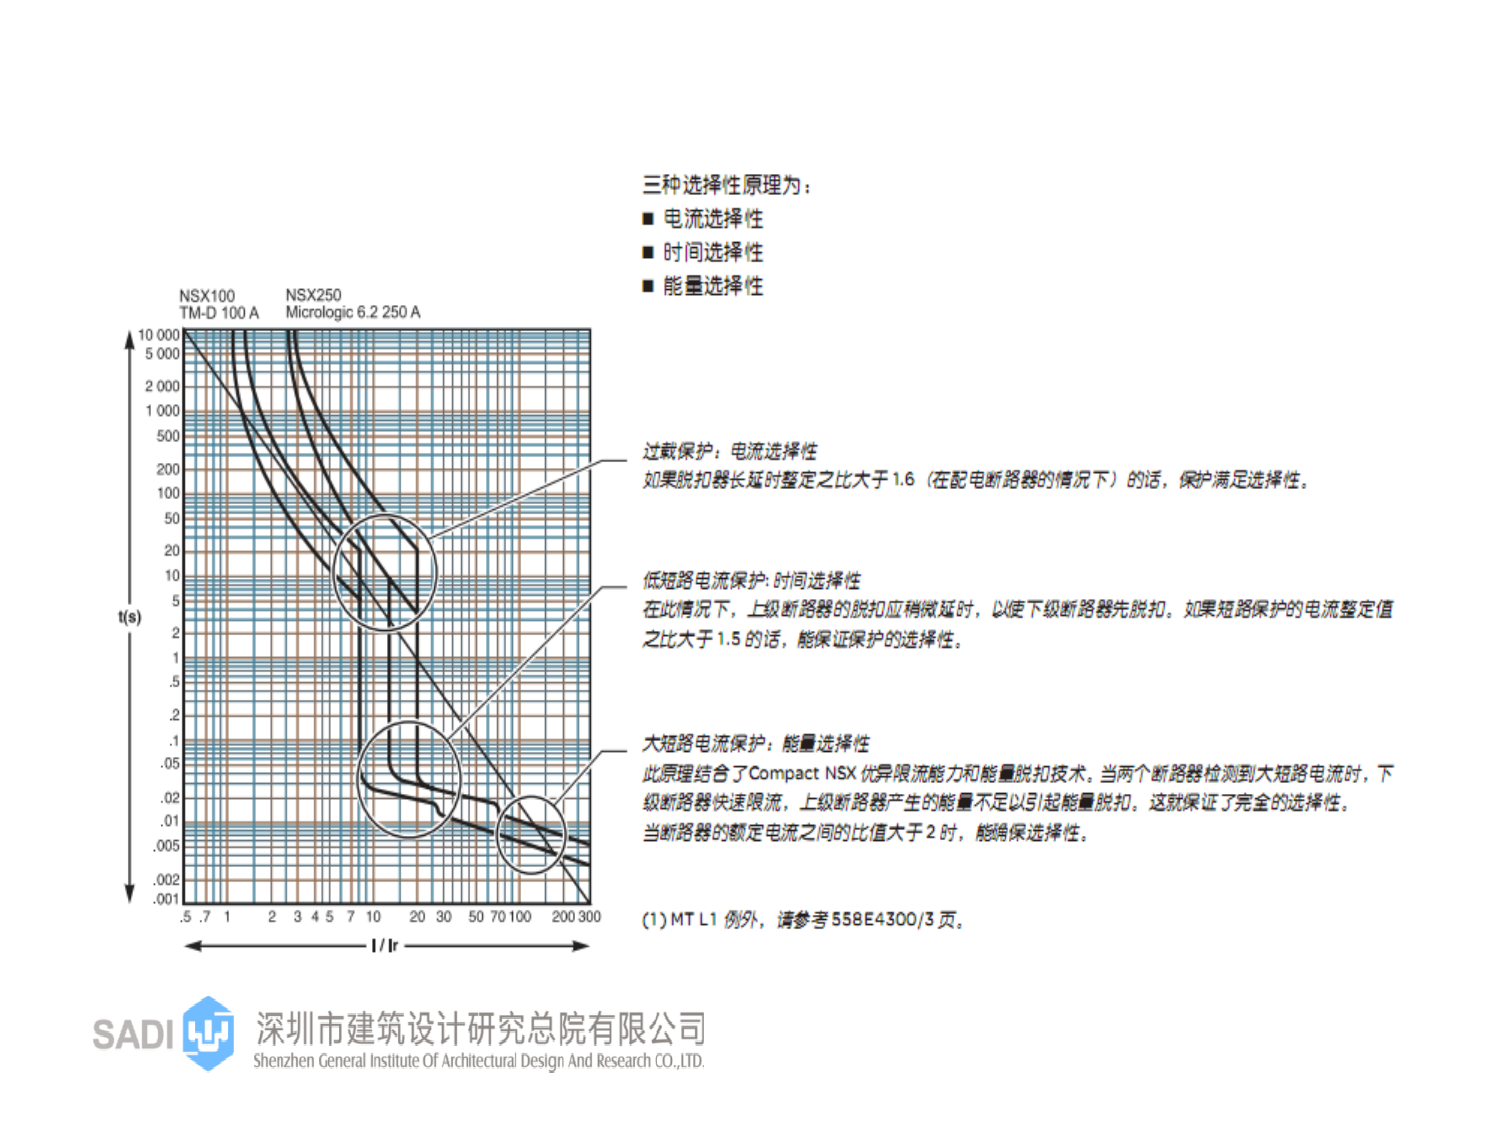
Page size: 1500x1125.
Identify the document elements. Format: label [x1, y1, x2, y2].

picture [93, 995, 704, 1073]
list [81, 163, 1433, 962]
